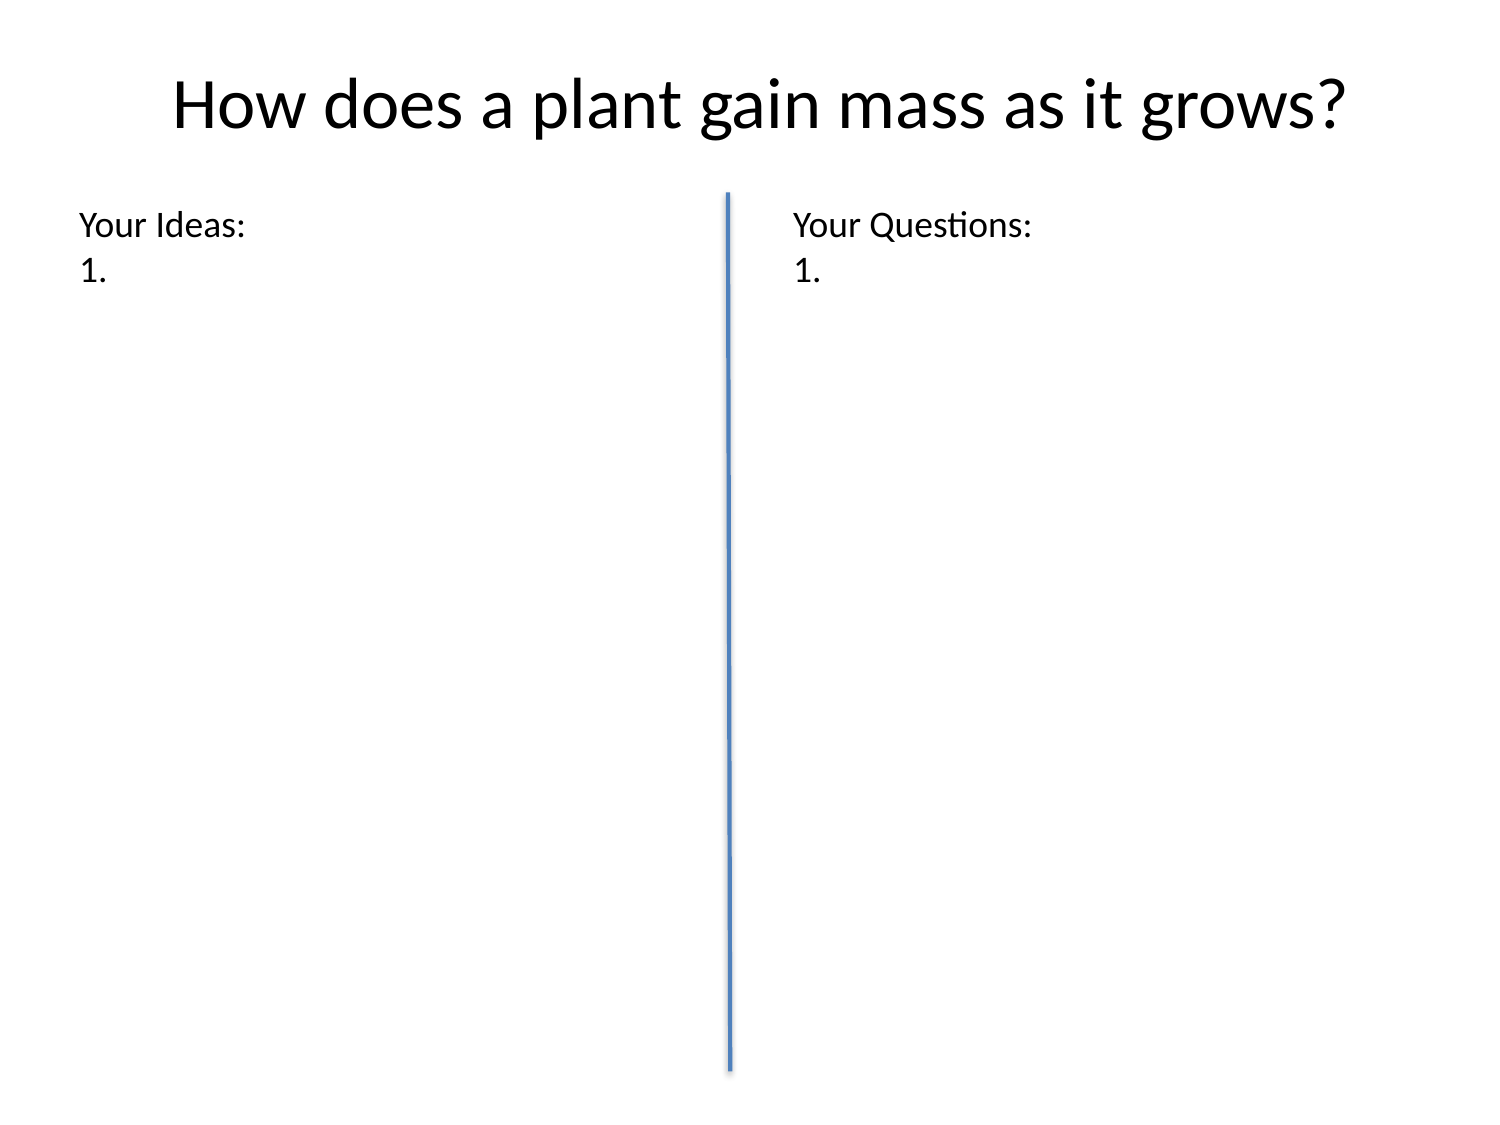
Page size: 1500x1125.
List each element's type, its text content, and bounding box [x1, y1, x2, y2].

text_box Your Ideas: [64, 192, 699, 297]
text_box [727, 192, 731, 1072]
text_box How does a plant gain mass as it grows? [22, 47, 1500, 151]
text_box Your Questions: [778, 192, 1413, 342]
